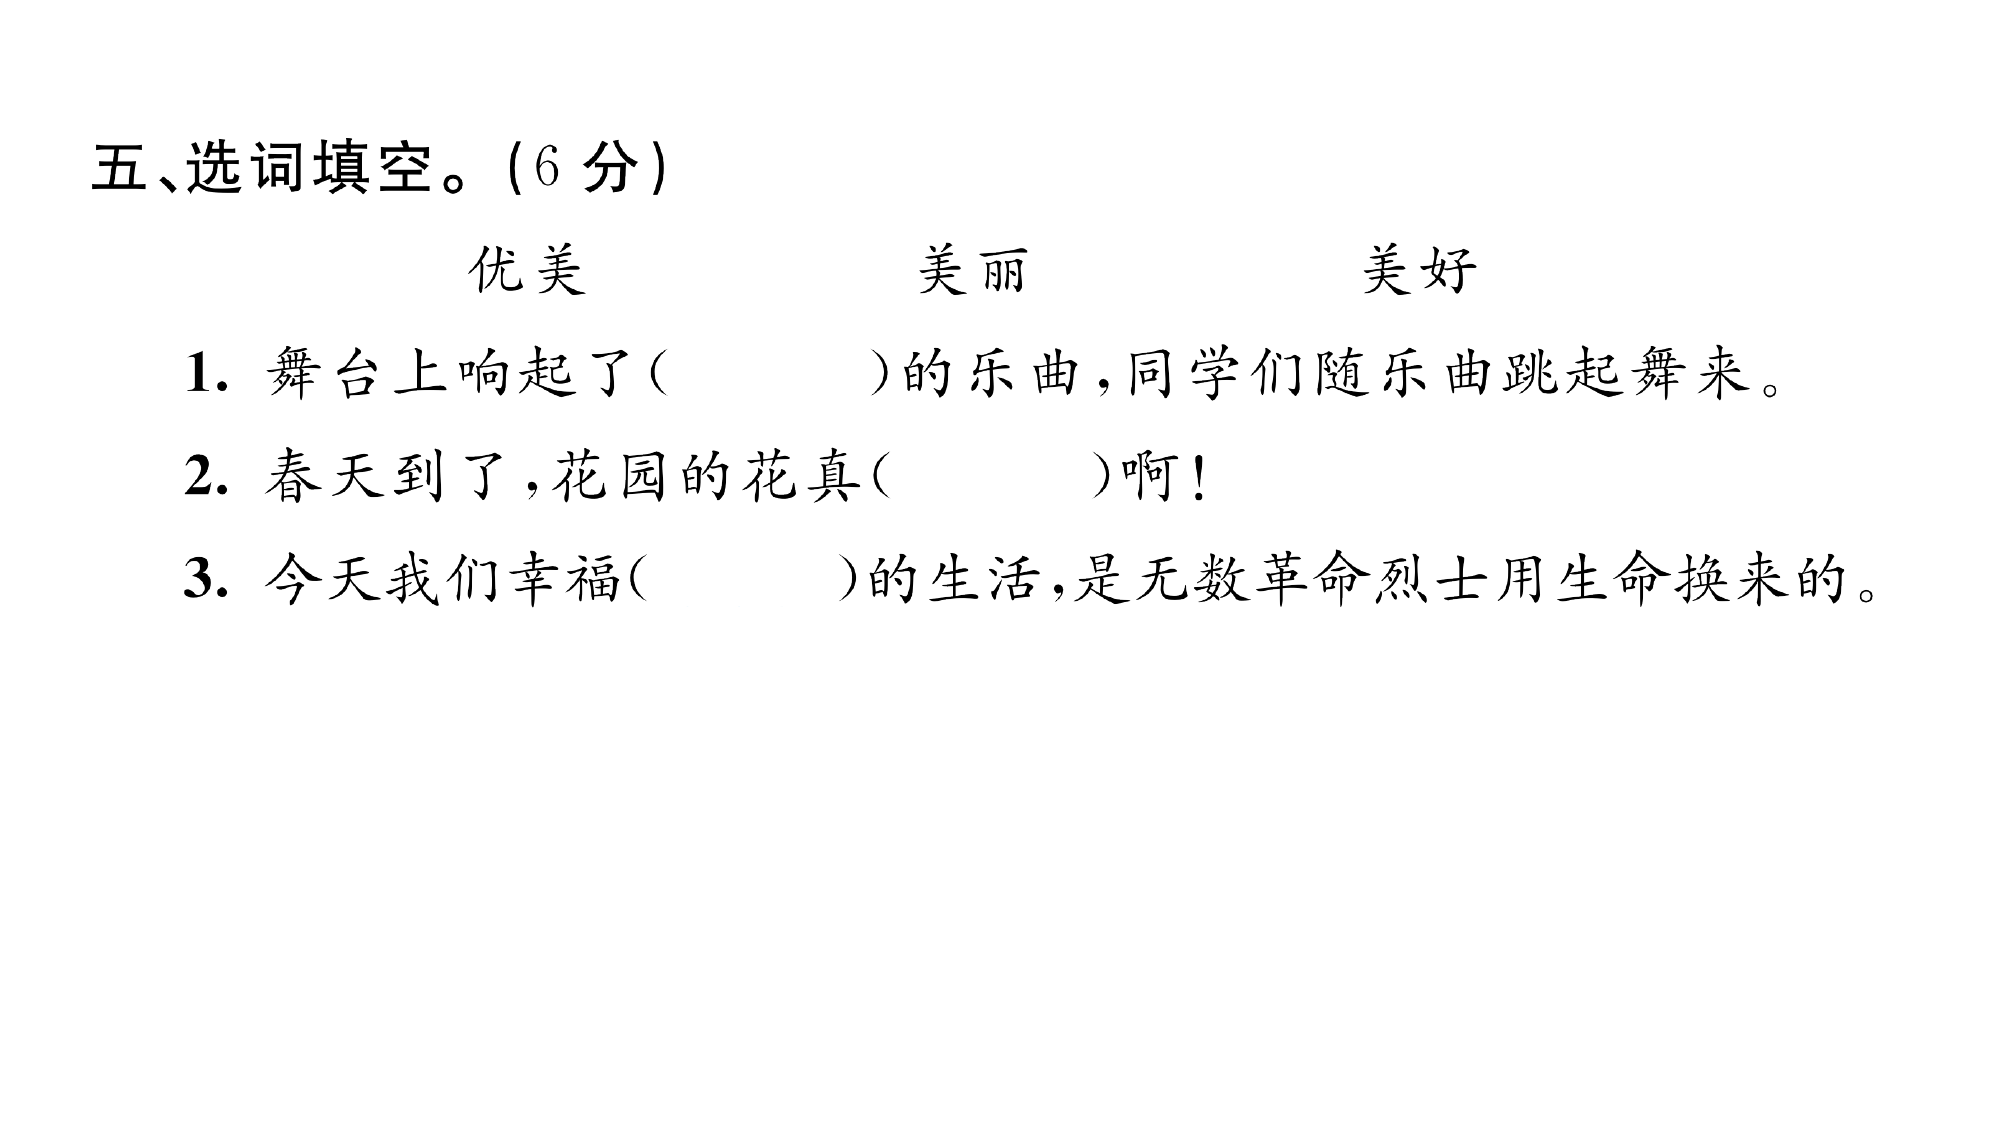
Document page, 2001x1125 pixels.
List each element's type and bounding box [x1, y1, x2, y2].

picture [88, 118, 1979, 635]
